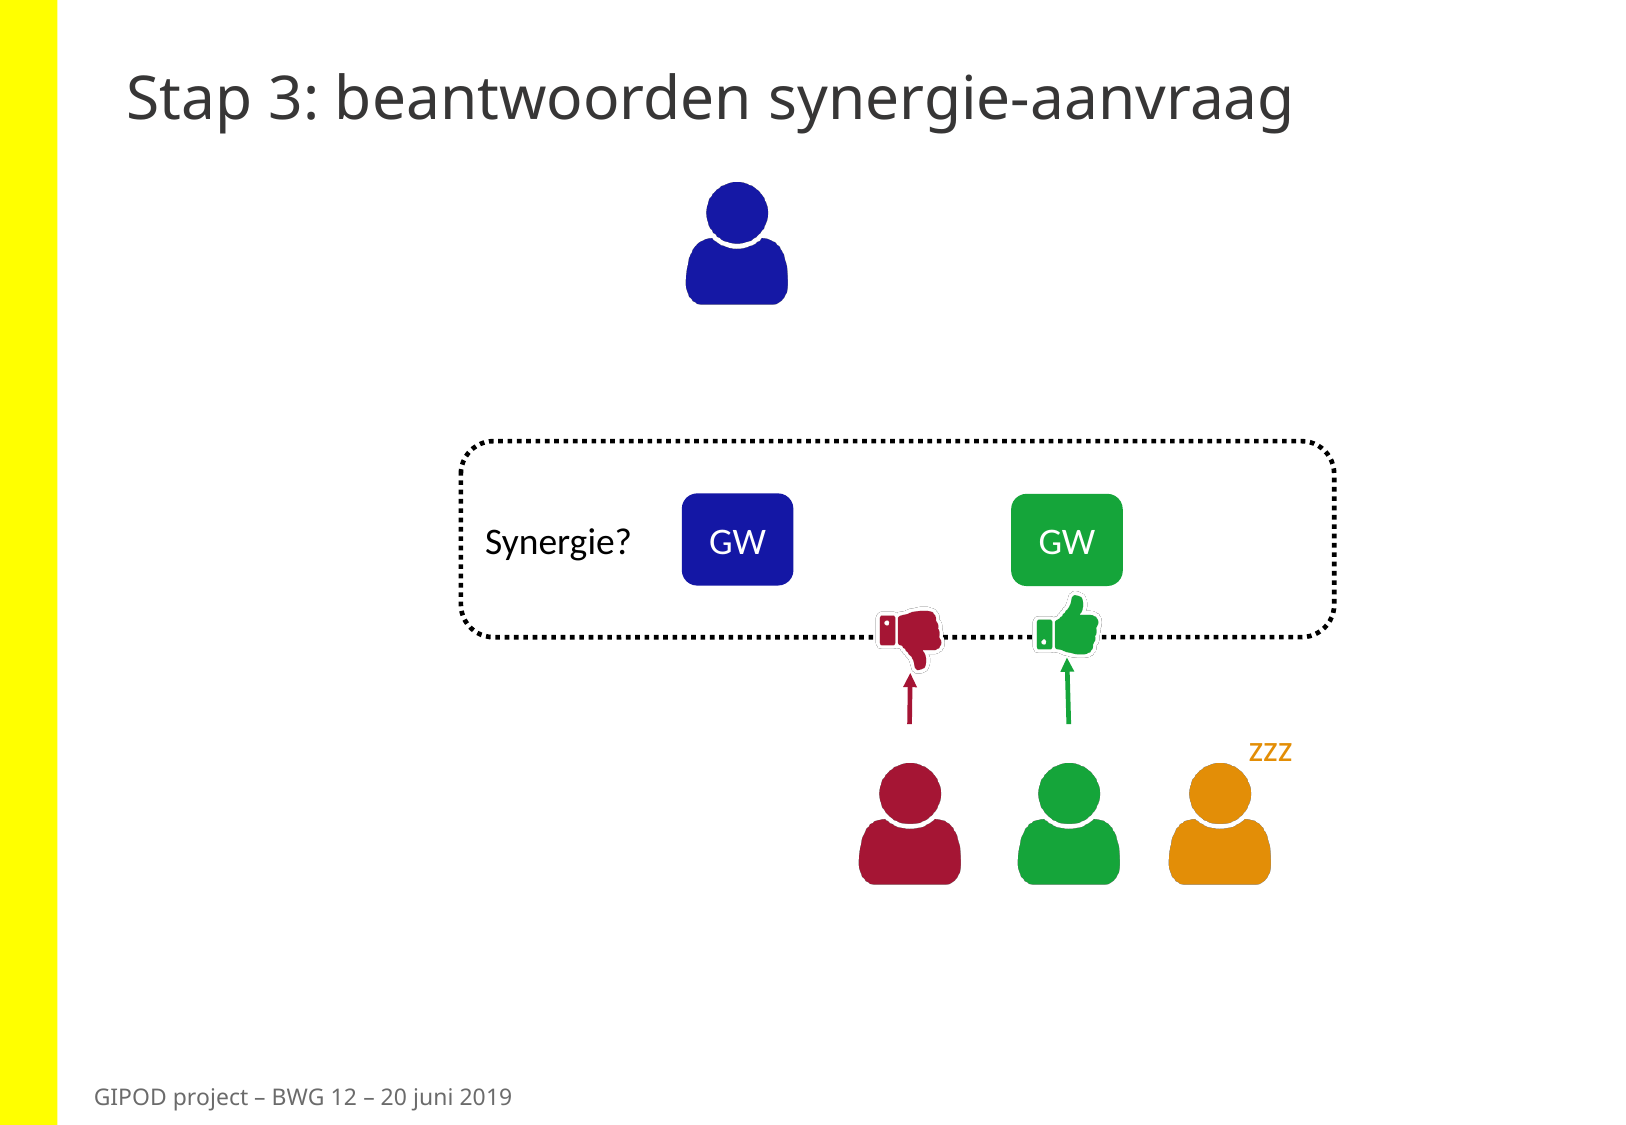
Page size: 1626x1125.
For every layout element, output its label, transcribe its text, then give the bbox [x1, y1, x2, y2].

footer GIPOD project – BWG 12 – 20 juni 2019 [78, 1083, 1077, 1113]
picture [1168, 763, 1271, 885]
text_box GW [1010, 492, 1124, 588]
title Stap 3: beantwoorden synergie-aanvraag [111, 59, 1514, 222]
text_box zzz [1233, 716, 1308, 776]
picture [1017, 763, 1120, 885]
text_box Synergie? [459, 440, 1336, 639]
picture [875, 606, 945, 674]
picture [685, 182, 788, 305]
text_box GW [680, 492, 795, 587]
picture [858, 763, 961, 885]
picture [1032, 591, 1102, 658]
